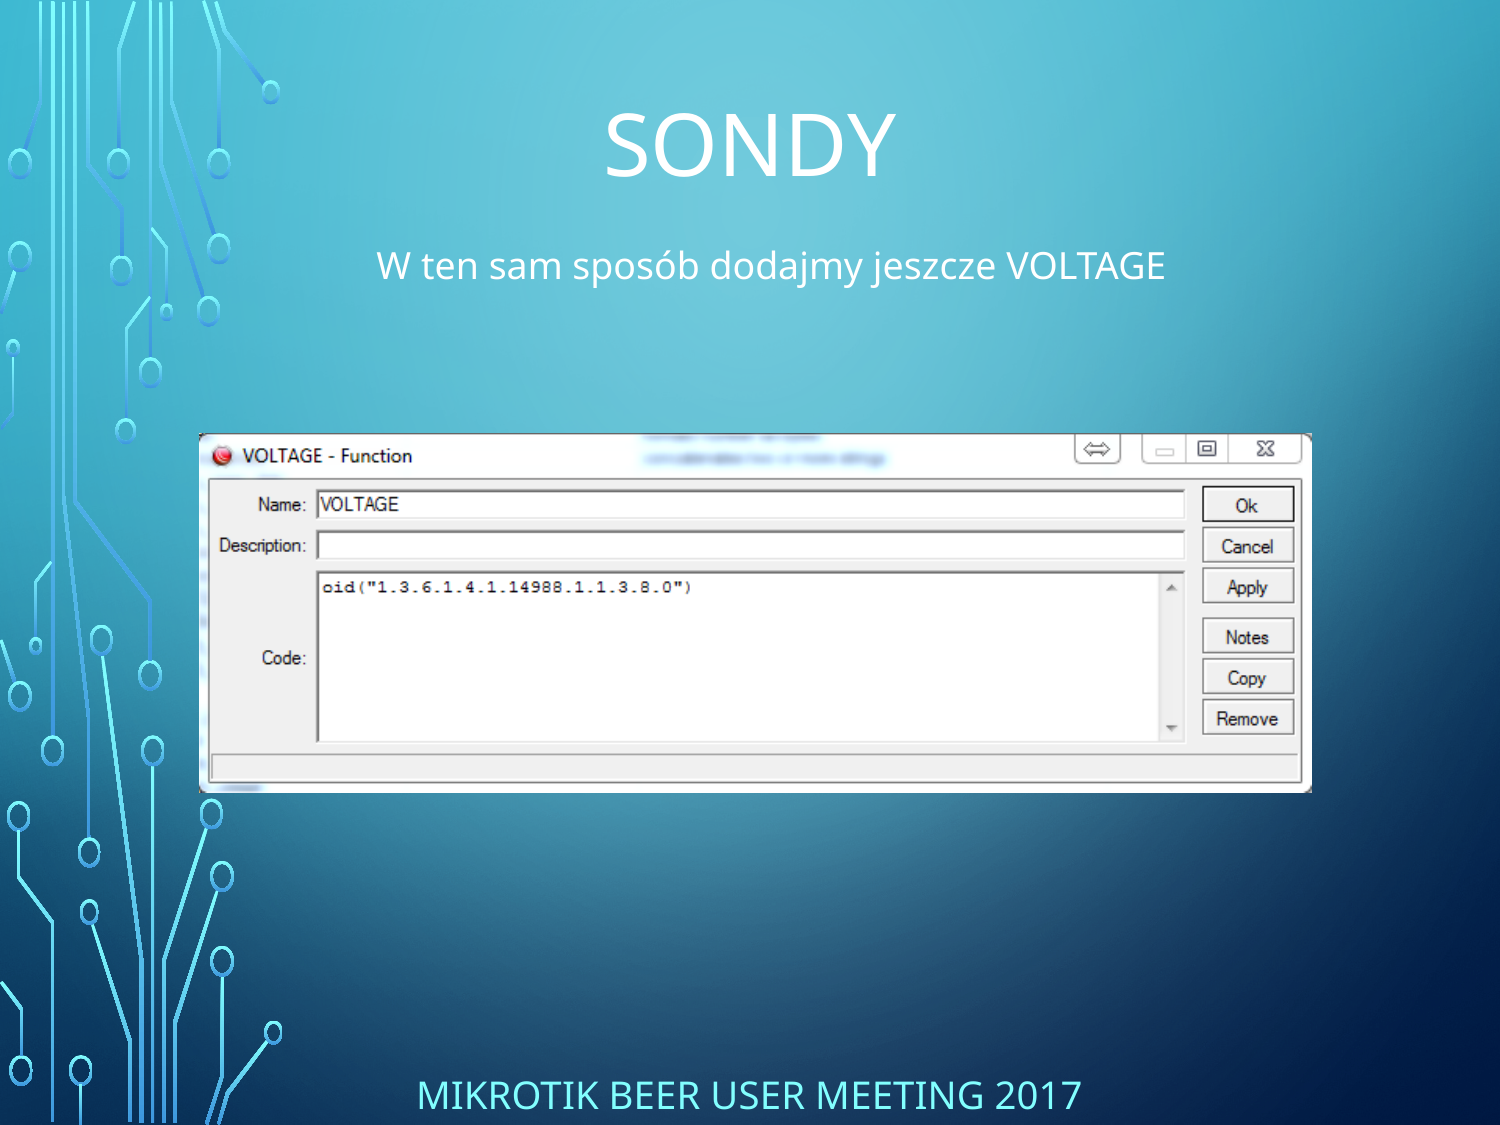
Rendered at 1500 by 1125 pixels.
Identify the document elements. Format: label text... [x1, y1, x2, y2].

picture [198, 433, 1313, 794]
text_box W ten sam sposób dodajmy jeszcze VOLTAGE [361, 234, 1182, 295]
subtitle Mikrotik beer user meeting 2017 [0, 1054, 1500, 1125]
title sondy [0, 93, 1500, 203]
